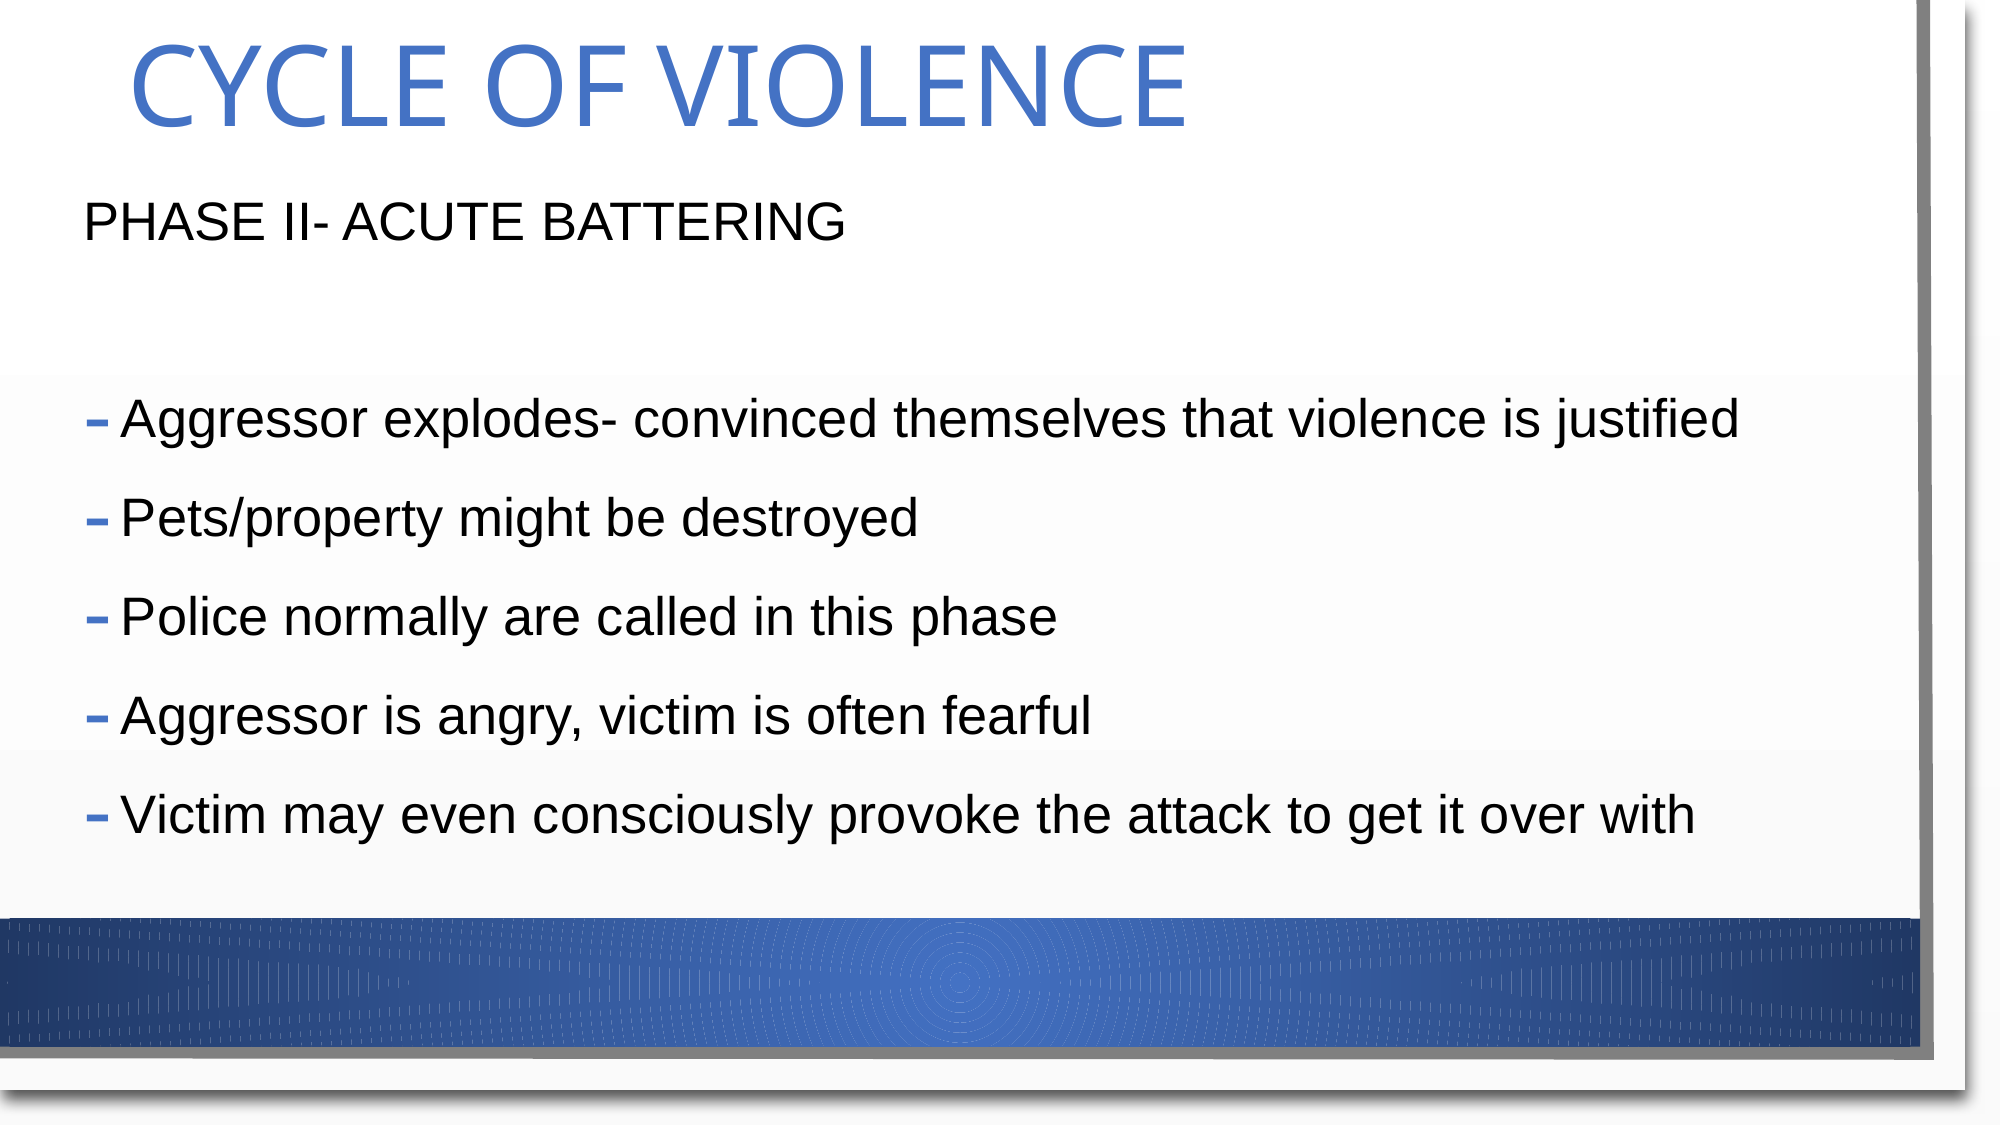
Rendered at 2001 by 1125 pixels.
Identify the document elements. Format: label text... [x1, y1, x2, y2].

title Cycle of violence [112, 0, 1818, 181]
list PHASE II- ACUTE BATTERING Aggressor explodes- convinced themselves that violence is justified Pets/property might be destroyed Police normally are called in this phase Aggressor is angry, victim is often fearful Victim may even consciously provoke the attack to get it over with [68, 159, 1774, 939]
